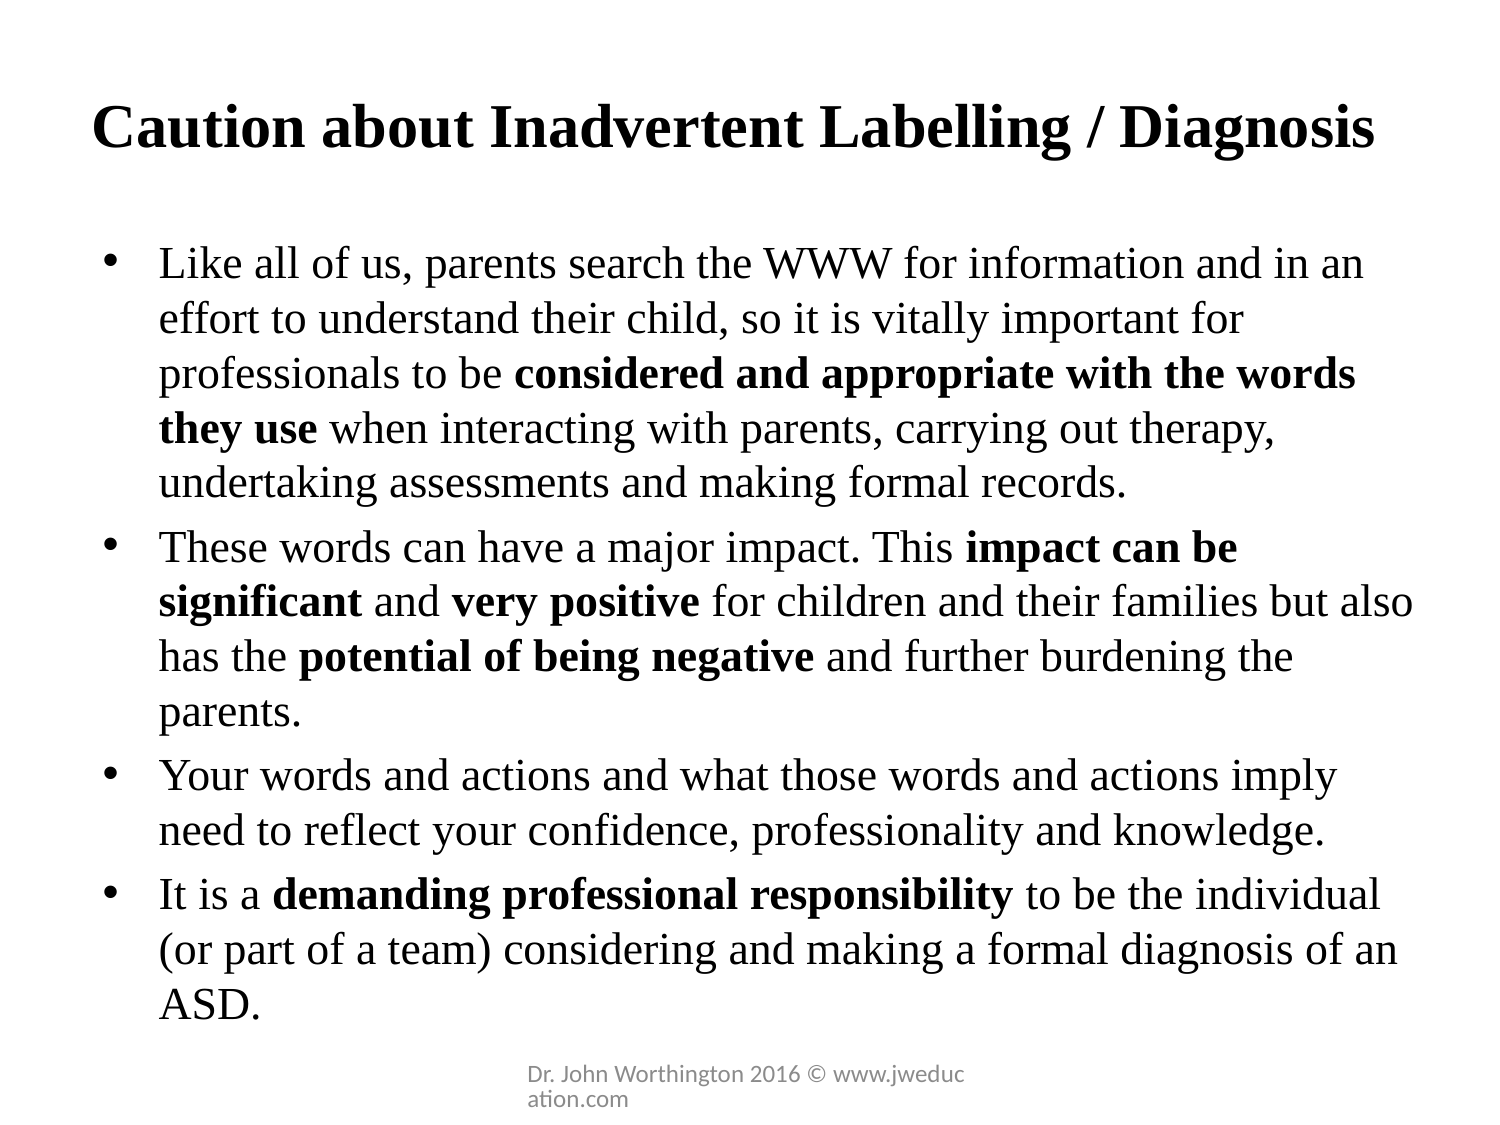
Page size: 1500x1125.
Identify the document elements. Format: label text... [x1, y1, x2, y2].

title Caution about Inadvertent Labelling / Diagnosis [75, 75, 1425, 263]
list Like all of us, parents search the WWW for information and in an effort to understand their child, so it is vitally important for professionals to be considered and appropriate with the words they use when interacting with parents, carrying out therapy, undertaking assessments and making formal records. These words can have a major impact. This impact can be significant and very positive for children and their families but also has the potential of being negative and further burdening the parents. Your words and actions and what those words and actions imply need to reflect your confidence, professionality and knowledge. It is a demanding professional responsibility to be the individual (or part of a team) considering and making a formal diagnosis of an ASD. [87, 224, 1438, 1125]
footer Dr. John Worthington 2016 © www.jweducation.com [512, 1042, 988, 1103]
